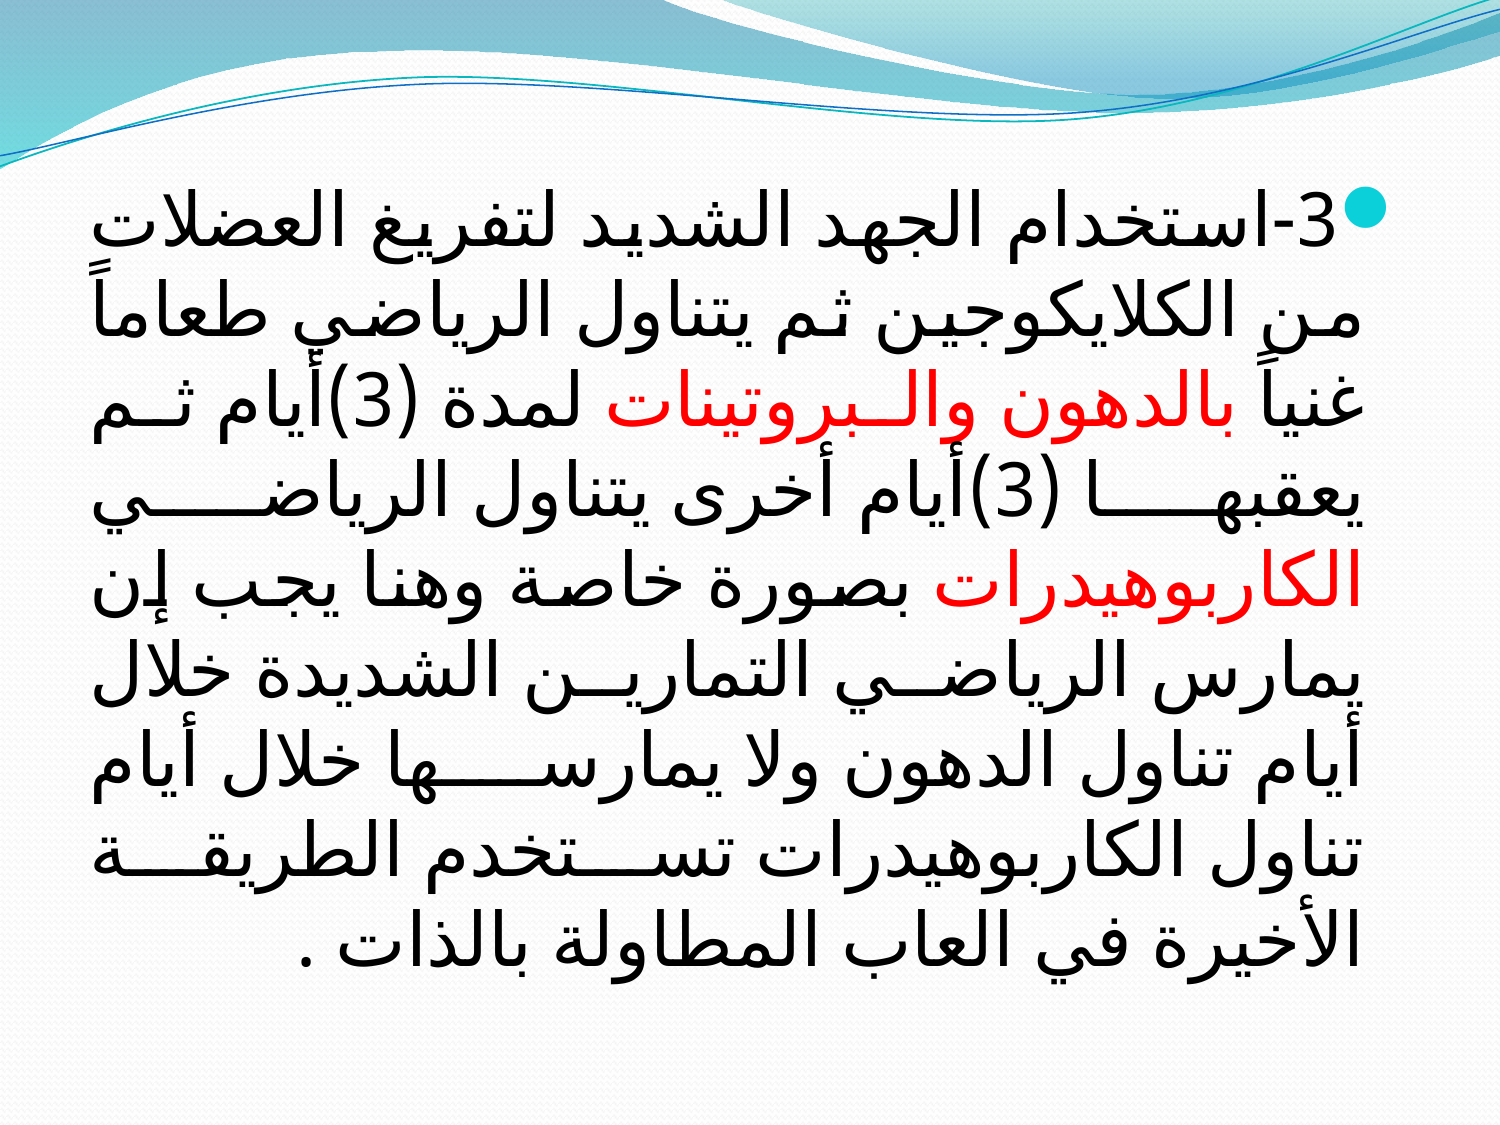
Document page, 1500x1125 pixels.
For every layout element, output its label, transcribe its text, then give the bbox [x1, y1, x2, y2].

list 3-استخدام الجهد الشديد لتفريغ العضلات من الكلايكوجين ثم يتناول الرياضي طعاماً غنياً بالدهون والبروتينات لمدة (3)أيام ثم يعقبها (3)أيام أخرى يتناول الرياضي الكاربوهيدرات بصورة خاصة وهنا يجب إن يمارس الرياضي التمارين الشديدة خلال أيام تناول الدهون ولا يمارسها خلال أيام تناول الكاربوهيدرات تستخدم الطريقة الأخيرة في العاب المطاولة بالذات . [75, 164, 1425, 1038]
